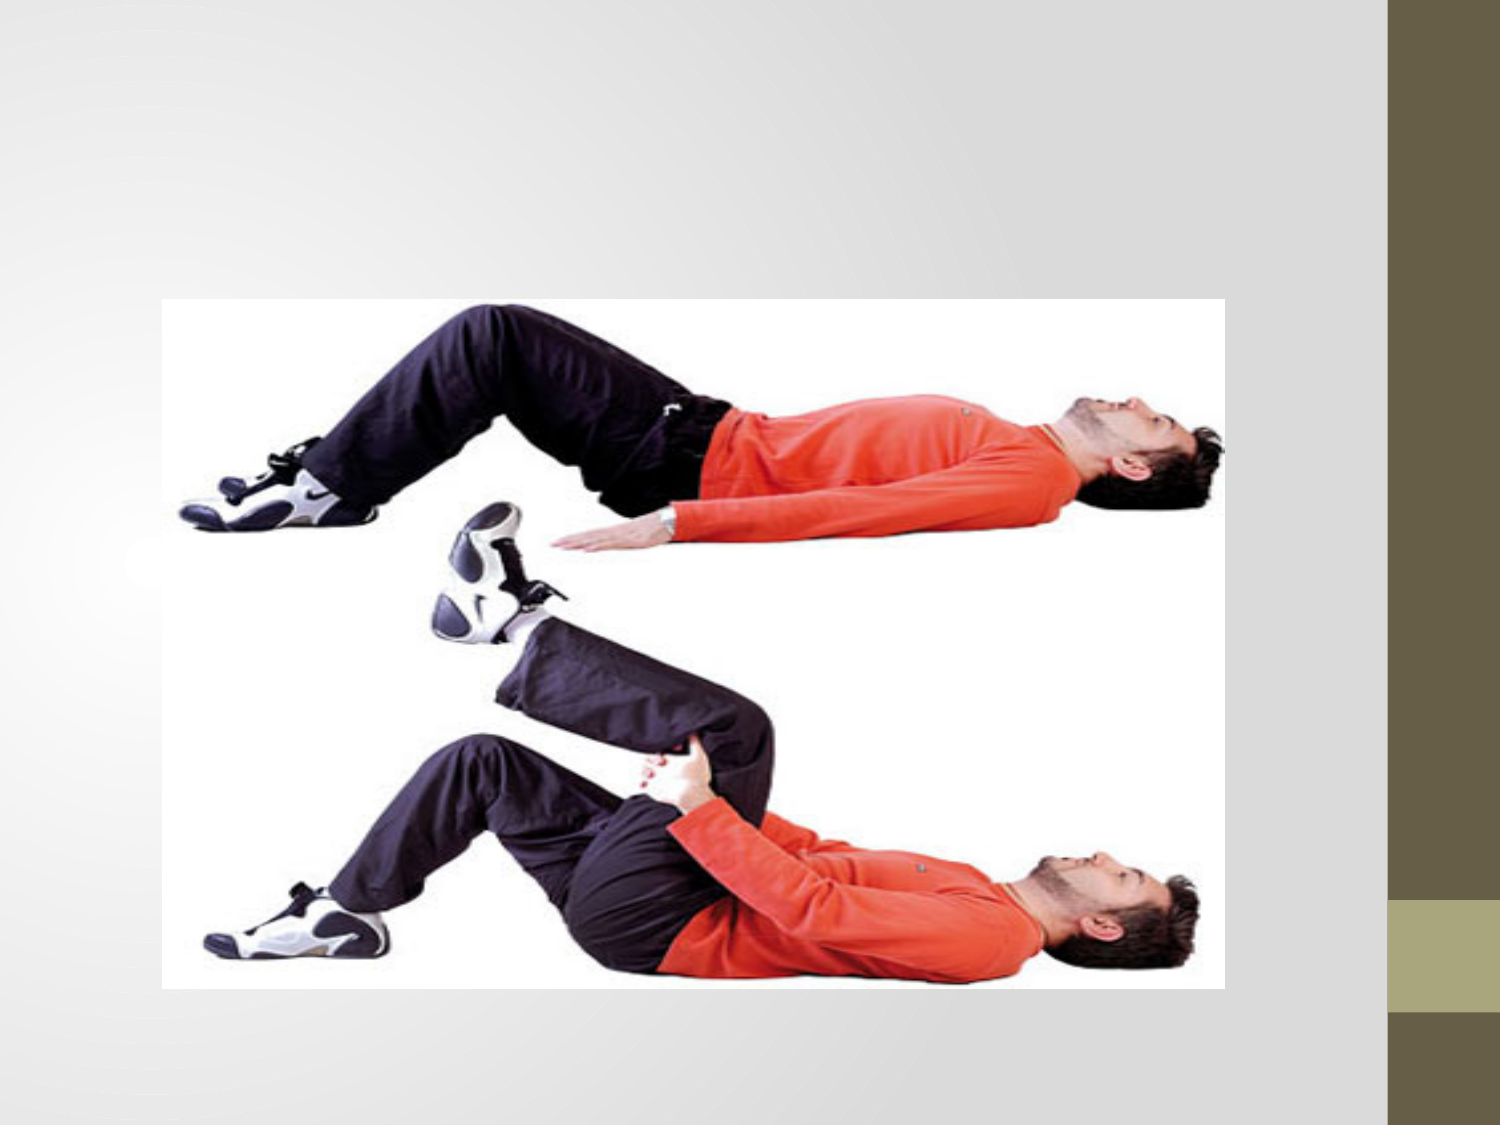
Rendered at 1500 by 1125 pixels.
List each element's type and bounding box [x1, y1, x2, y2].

picture [161, 299, 1226, 990]
